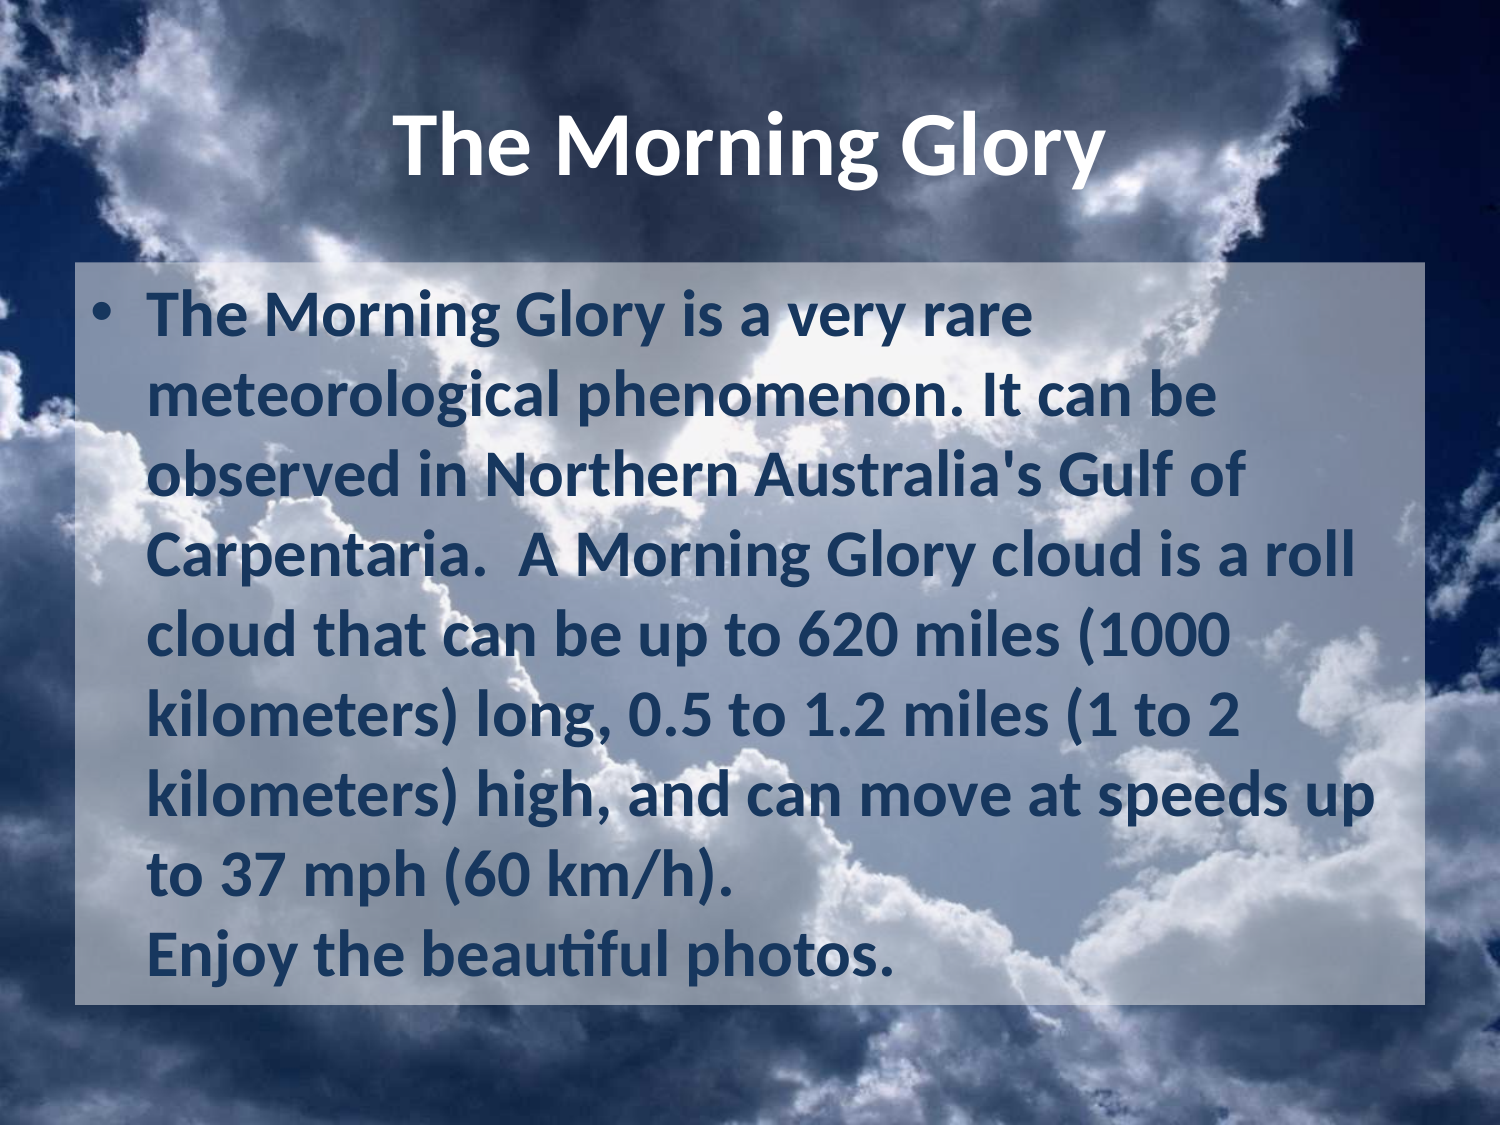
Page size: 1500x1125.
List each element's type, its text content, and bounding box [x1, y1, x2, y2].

title The Morning Glory [75, 45, 1425, 233]
picture [0, 0, 1500, 1125]
list The Morning Glory is a very rare meteorological phenomenon. It can be observed in Northern Australia's Gulf of Carpentaria. A Morning Glory cloud is a roll cloud that can be up to 620 miles (1000 kilometers) long, 0.5 to 1.2 miles (1 to 2 kilometers) high, and can move at speeds up to 37 mph (60 km/h). Enjoy the beautiful photos. [75, 262, 1425, 1005]
